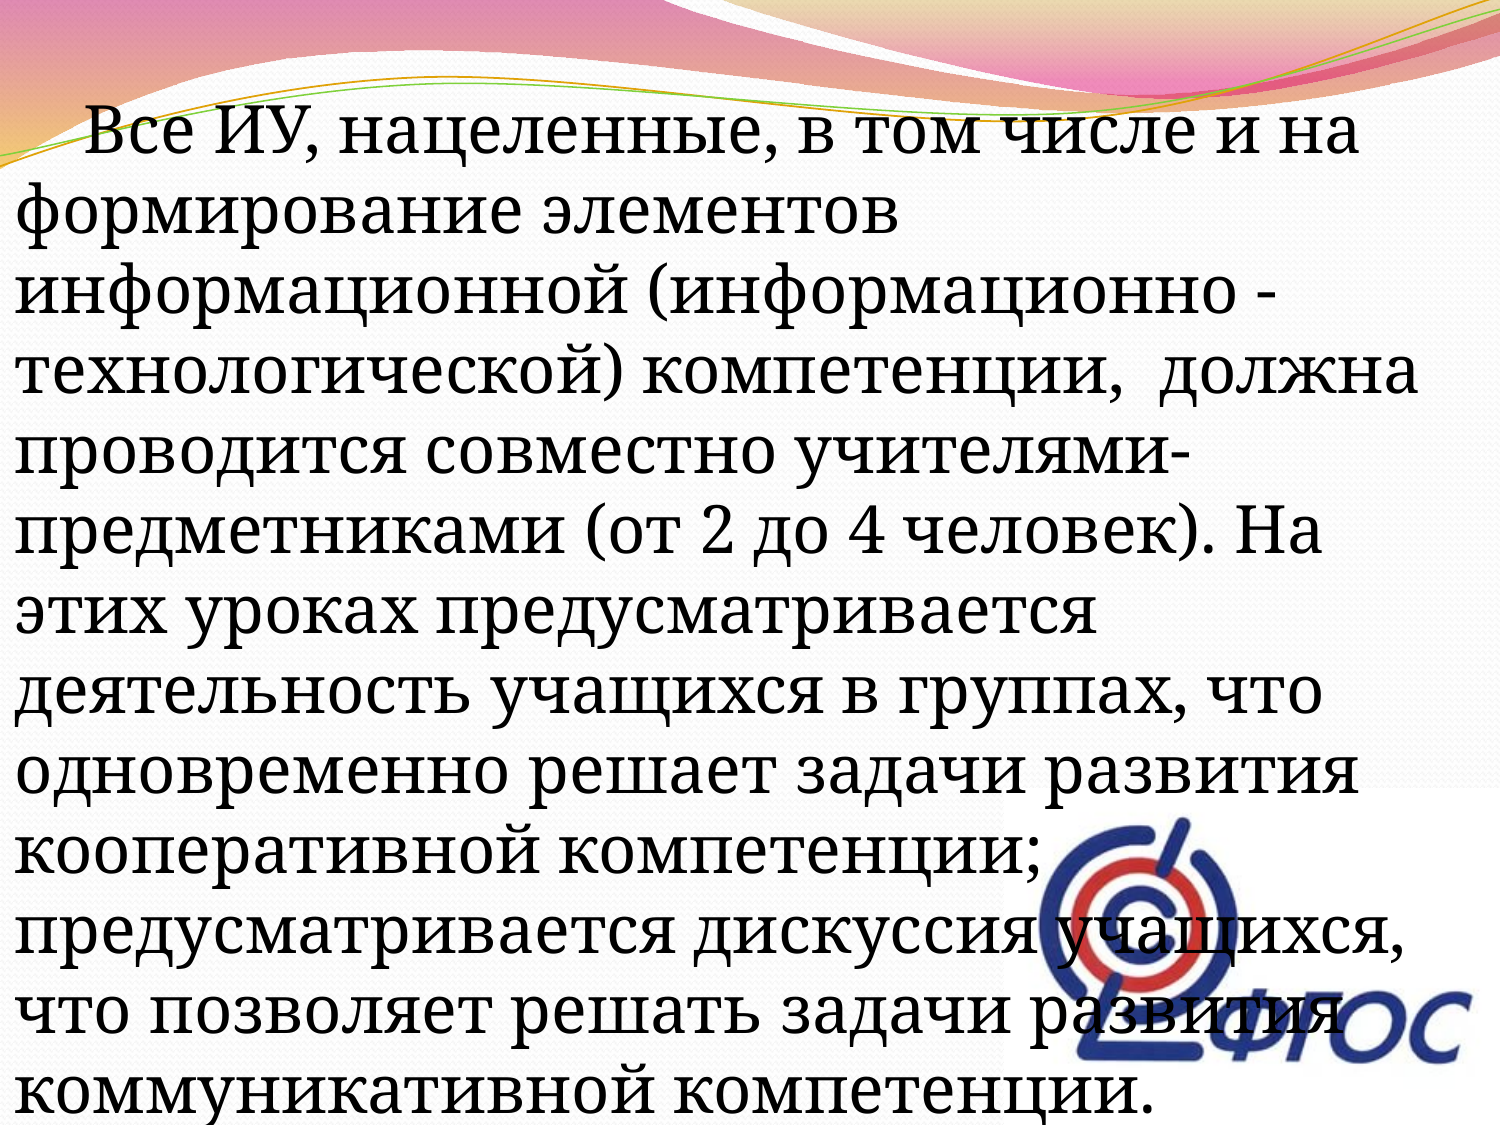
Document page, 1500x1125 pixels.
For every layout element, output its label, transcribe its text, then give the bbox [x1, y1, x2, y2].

picture [1004, 788, 1500, 1125]
text_box Все ИУ, нацеленные, в том числе и на формирование элементов информационной (информационно - технологической) компетенции, должна проводится совместно учителями-предметниками (от 2 до 4 человек). На этих уроках предусматривается деятельность учащихся в группах, что одновременно решает задачи развития кооперативной компетенции; предусматривается дискуссия учащихся, что позволяет решать задачи развития коммуникативной компетенции. [0, 0, 1500, 1125]
